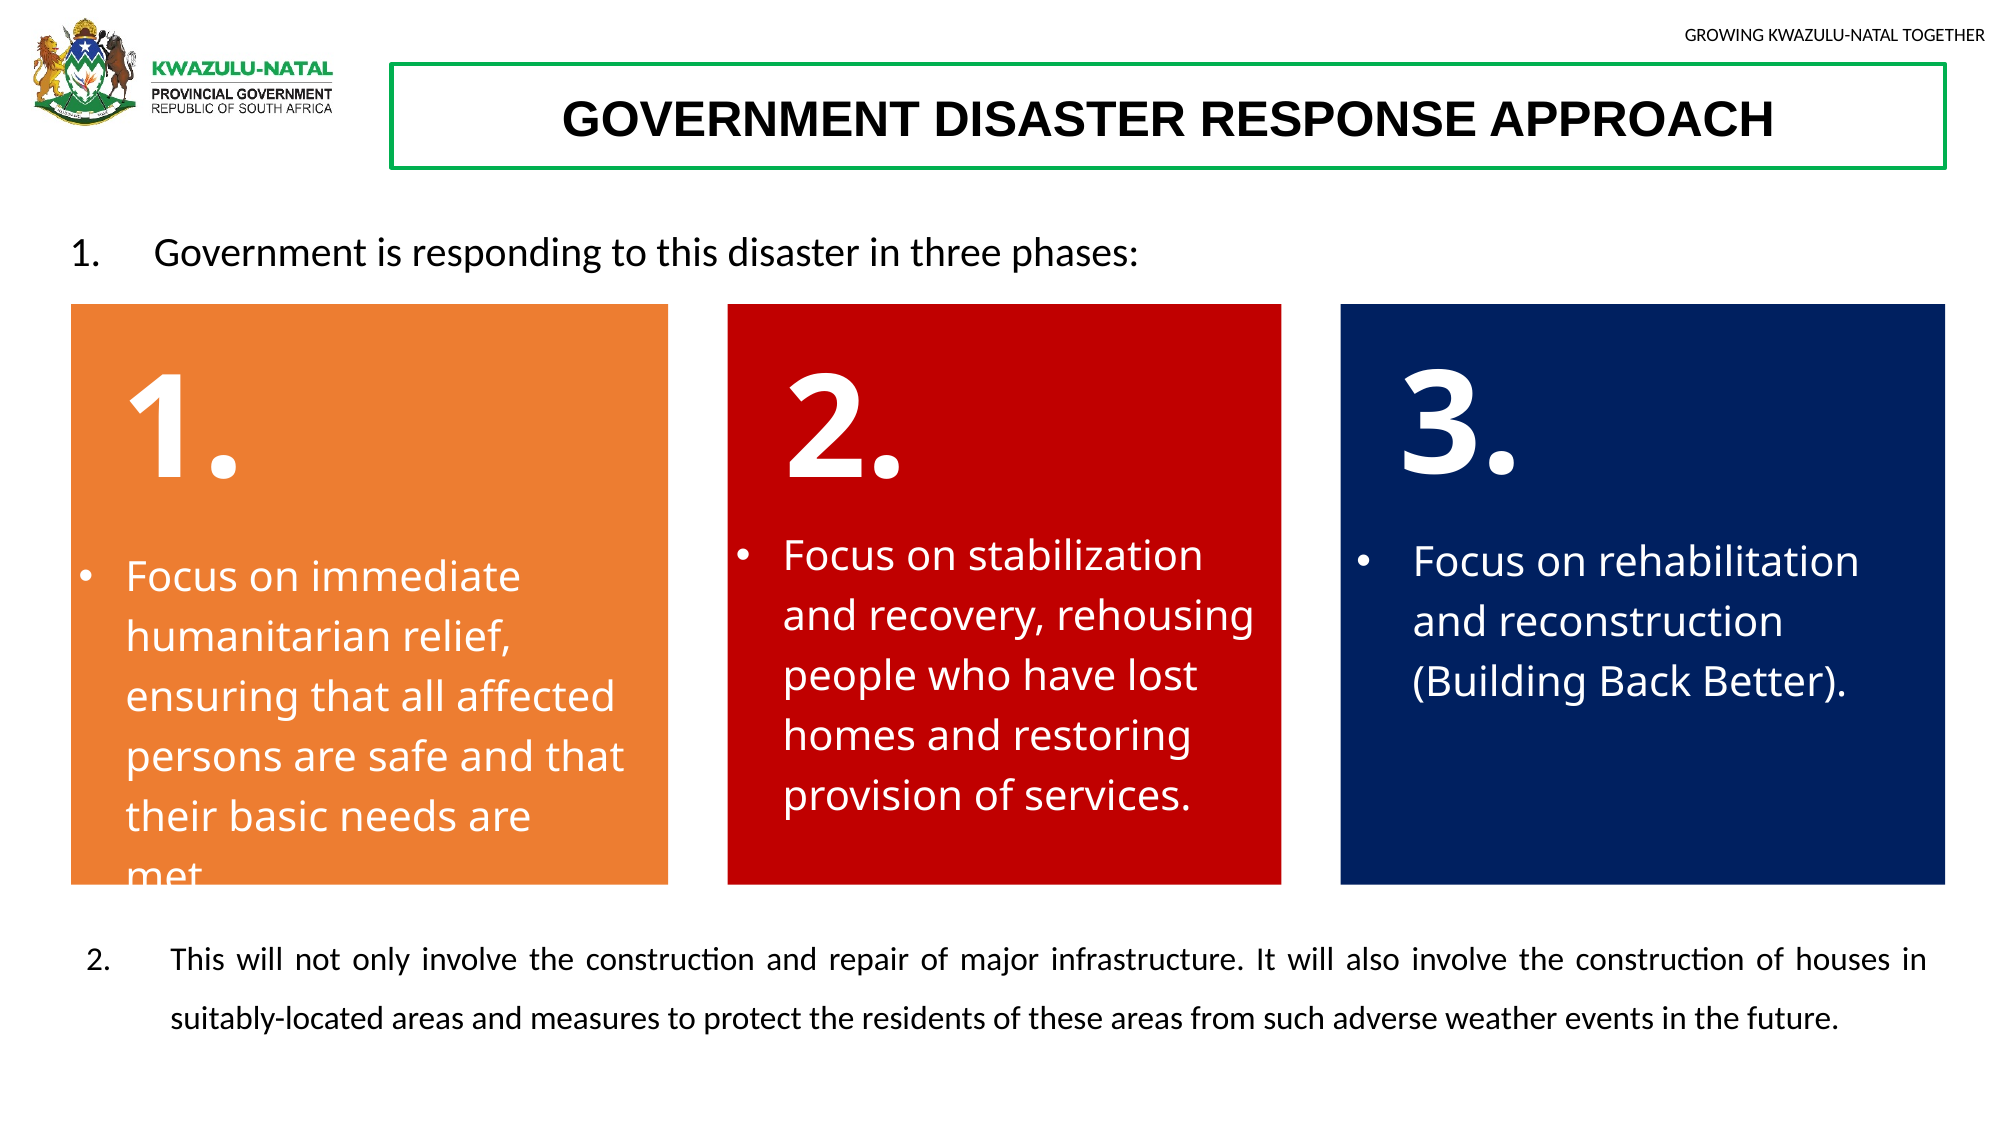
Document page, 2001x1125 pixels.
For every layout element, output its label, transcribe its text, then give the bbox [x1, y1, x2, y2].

text_box Focus on rehabilitation and reconstruction (Building Back Better). [1348, 521, 1911, 709]
text_box 3. [1384, 322, 1538, 510]
text_box [70, 303, 669, 886]
text_box [54, 76, 1962, 192]
text_box 1. [106, 326, 260, 514]
text_box 2. [769, 326, 923, 514]
picture [31, 17, 334, 127]
text_box Government is responding to this disaster in three phases: [54, 192, 1962, 1094]
text_box Focus on immediate humanitarian relief, ensuring that all affected persons are safe and that their basic needs are met. [71, 536, 633, 904]
text_box GOVERNMENT DISASTER RESPONSE APPROACH [391, 64, 1946, 76]
text_box Focus on stabilization and recovery, rehousing people who have lost homes and restoring provision of services. [728, 515, 1290, 823]
text_box This will not only involve the construction and repair of major infrastructure. It will also involve the construction of houses in suitably-located areas and measures to protect the residents of these areas from such adverse weather events in the future. [71, 909, 1946, 1045]
text_box GROWING KWAZULU-NATAL TOGETHER [1548, 14, 2000, 53]
text_box [1340, 303, 1946, 886]
text_box [727, 303, 1282, 886]
